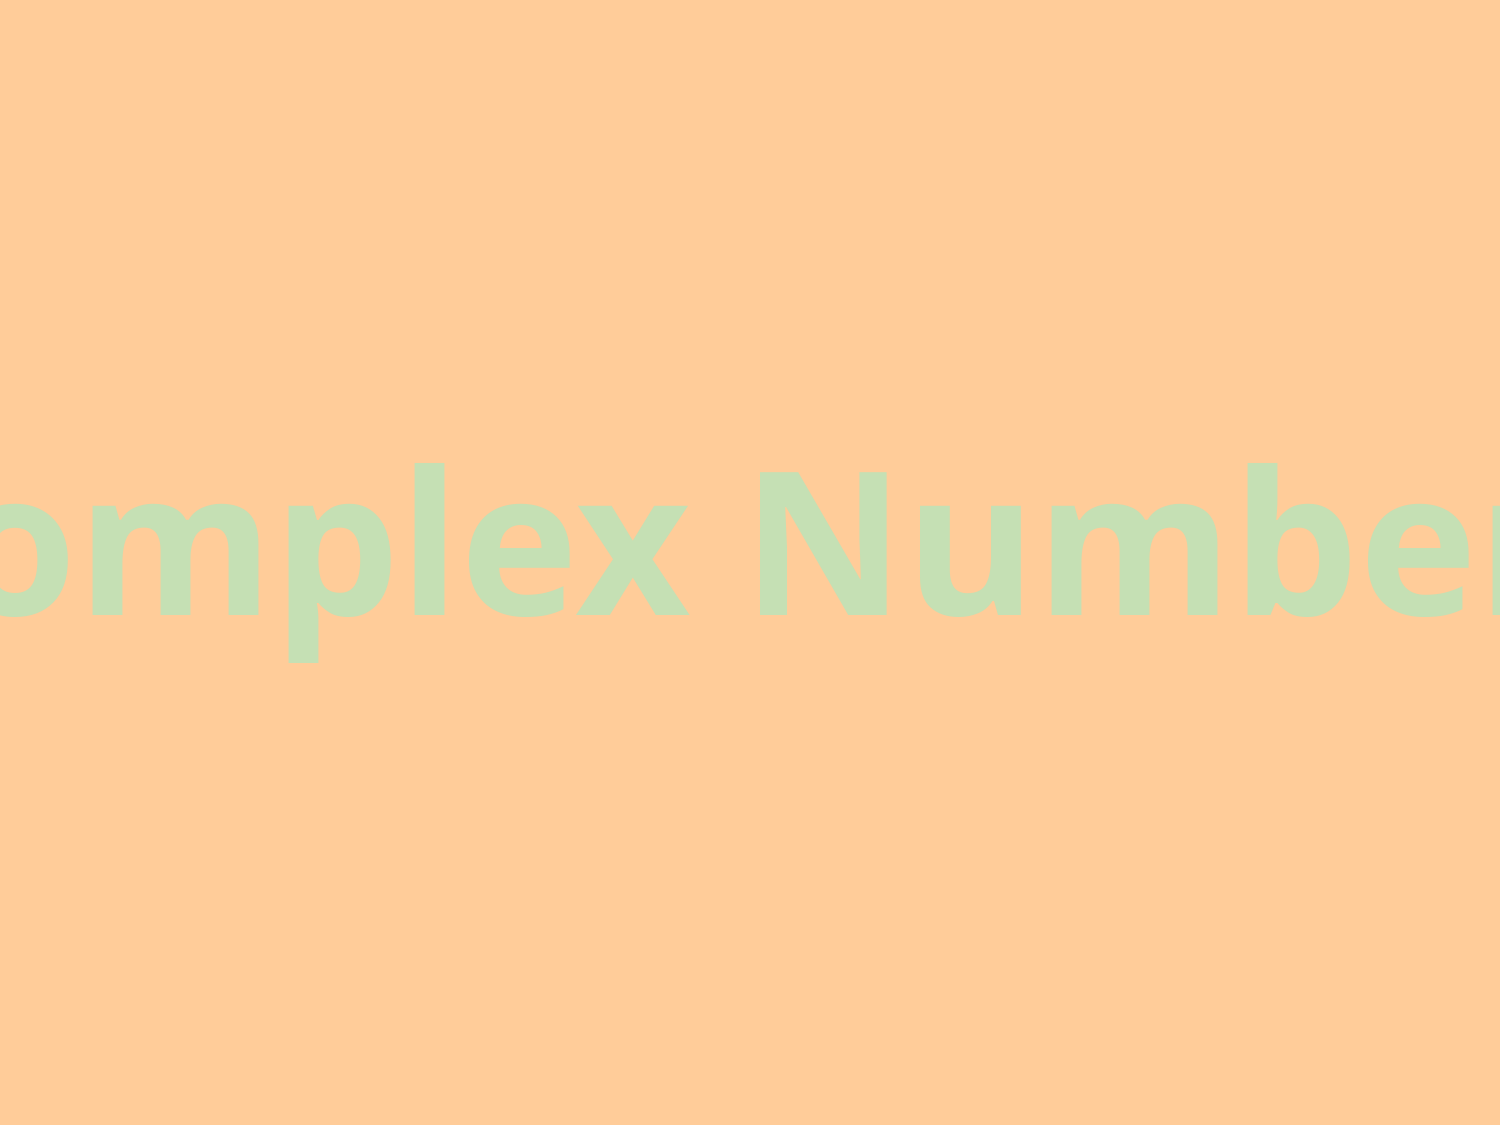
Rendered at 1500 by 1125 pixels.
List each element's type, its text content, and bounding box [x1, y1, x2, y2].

text_box Complex Numbers [0, 409, 1500, 661]
